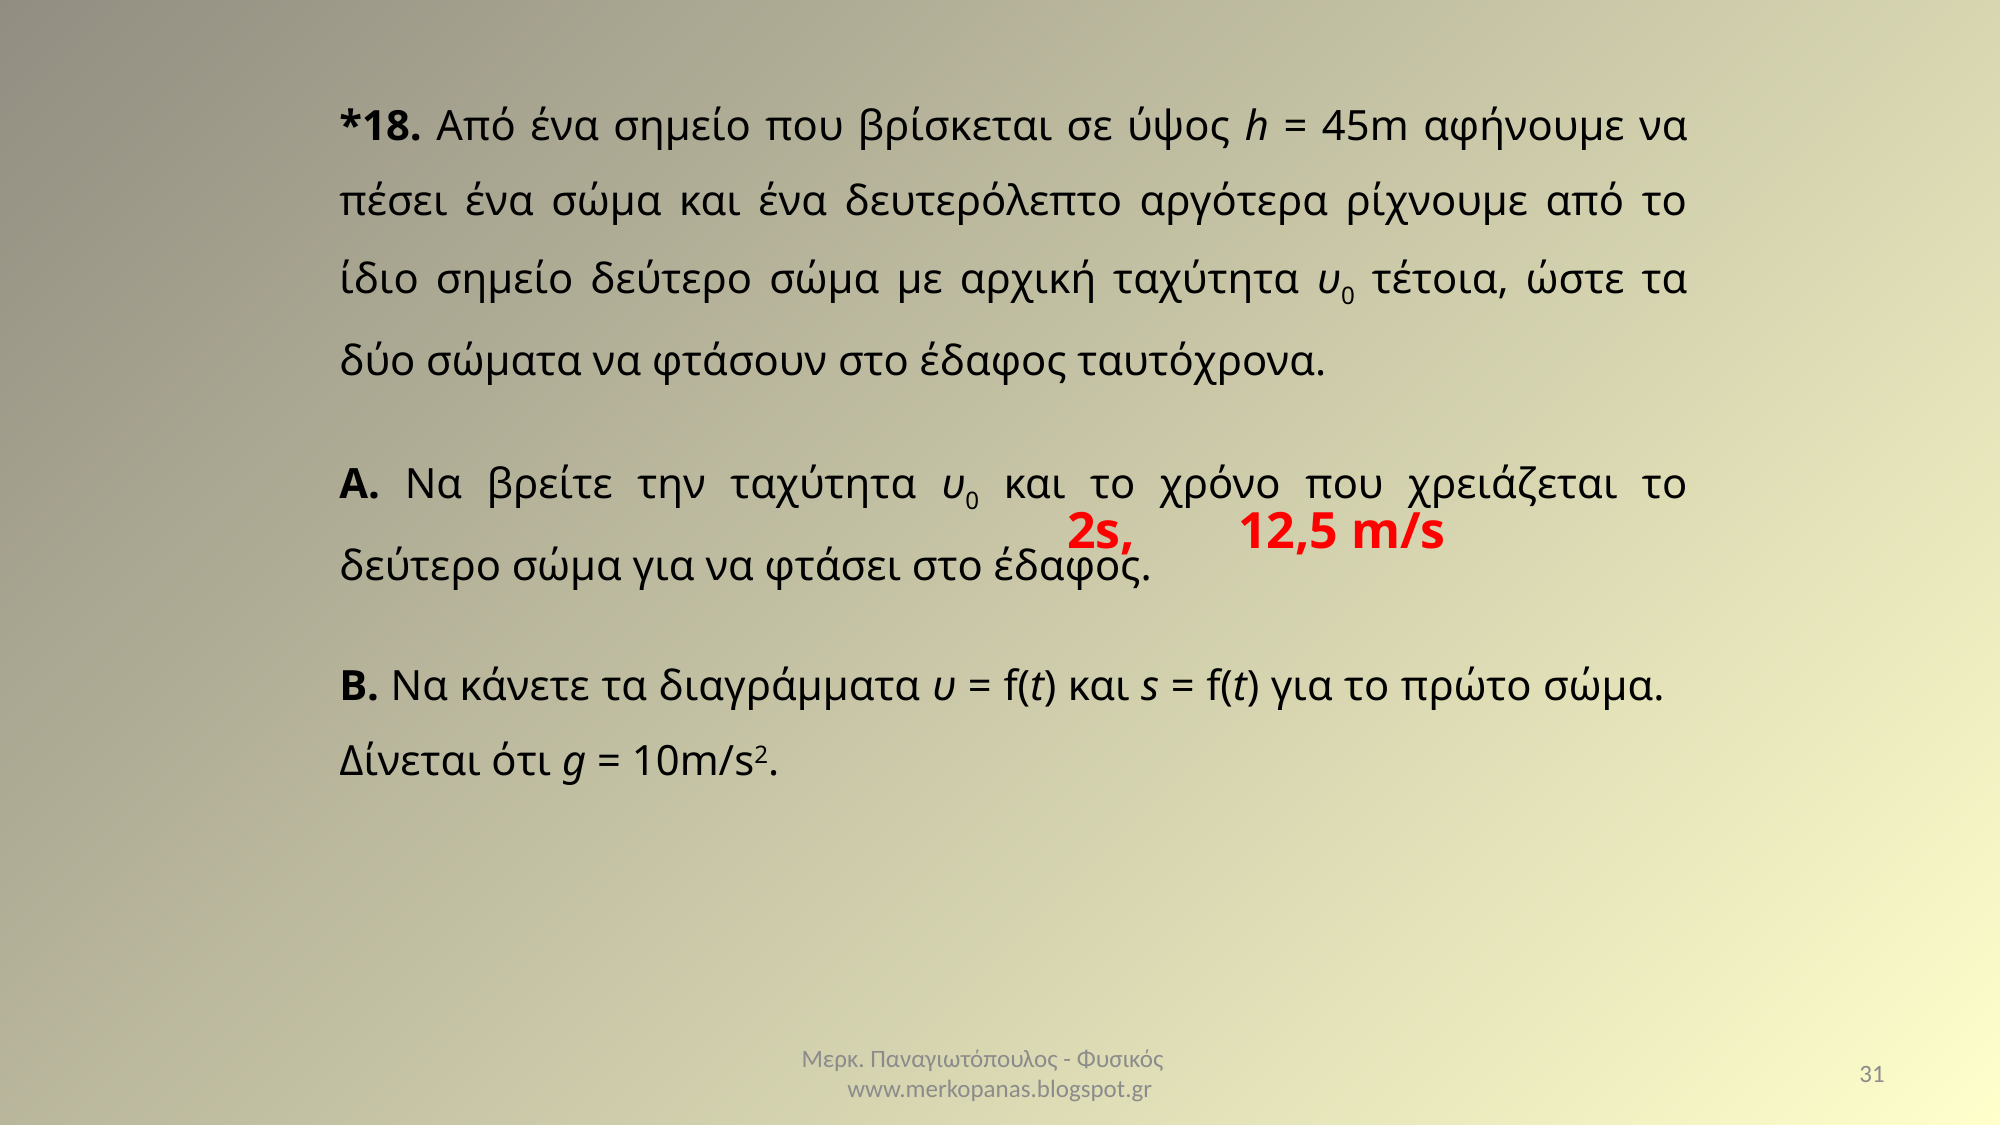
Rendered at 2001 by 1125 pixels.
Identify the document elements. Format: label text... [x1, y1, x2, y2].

text_box *18. Από ένα σημείο που βρίσκεται σε ύψος h = 45m αφήνουμε να πέσει ένα σώμα και ένα δευτερόλεπτο αργότερα ρίχνουμε από το ίδιο σημείο δεύτερο σώμα με αρχική ταχύτητα υ0 τέτοια, ώστε τα δύο σώματα να φτάσουν στο έδαφος ταυτόχρονα. Α. Nα βρείτε την ταχύτητα υ0 και το χρόνο που χρειάζεται το δεύτερο σώμα για να φτάσει στο έδαφος. B. Να κάνετε τα διαγράμματα υ = f(t) και s = f(t) για το πρώτο σώμα. Δίνεται ότι g = 10m/s2. [324, 66, 1703, 792]
slide_number 31 [1433, 1042, 1900, 1103]
text_box 2s, 12,5 m/s [1052, 490, 1489, 566]
footer Μερκ. Παναγιωτόπουλος - Φυσικός www.merkopanas.blogspot.gr [683, 1042, 1317, 1103]
